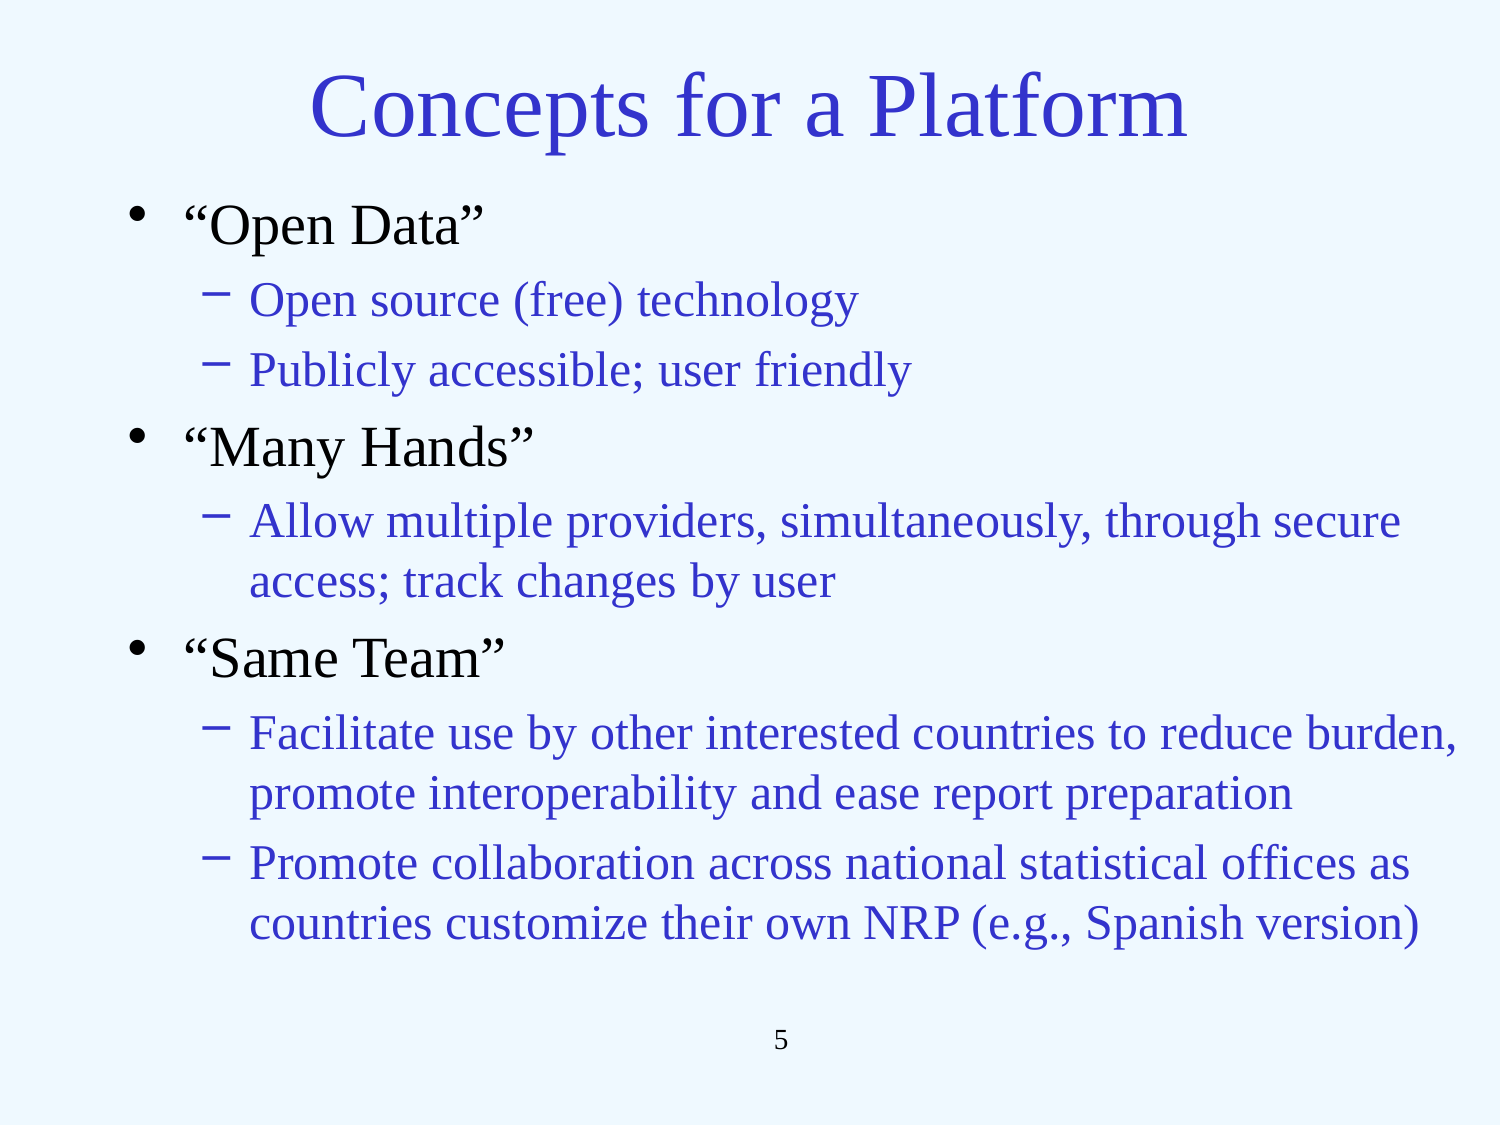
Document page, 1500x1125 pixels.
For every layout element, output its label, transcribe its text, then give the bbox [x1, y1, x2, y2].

slide_number 5 [624, 1012, 938, 1088]
title Concepts for a Platform [112, 24, 1388, 176]
list “Open Data” Open source (free) technology Publicly accessible; user friendly “Many Hands” Allow multiple providers, simultaneously, through secure access; track changes by user “Same Team” Facilitate use by other interested countries to reduce burden, promote interoperability and ease report preparation Promote collaboration across national statistical offices as countries customize their own NRP (e.g., Spanish version) [112, 178, 1476, 854]
